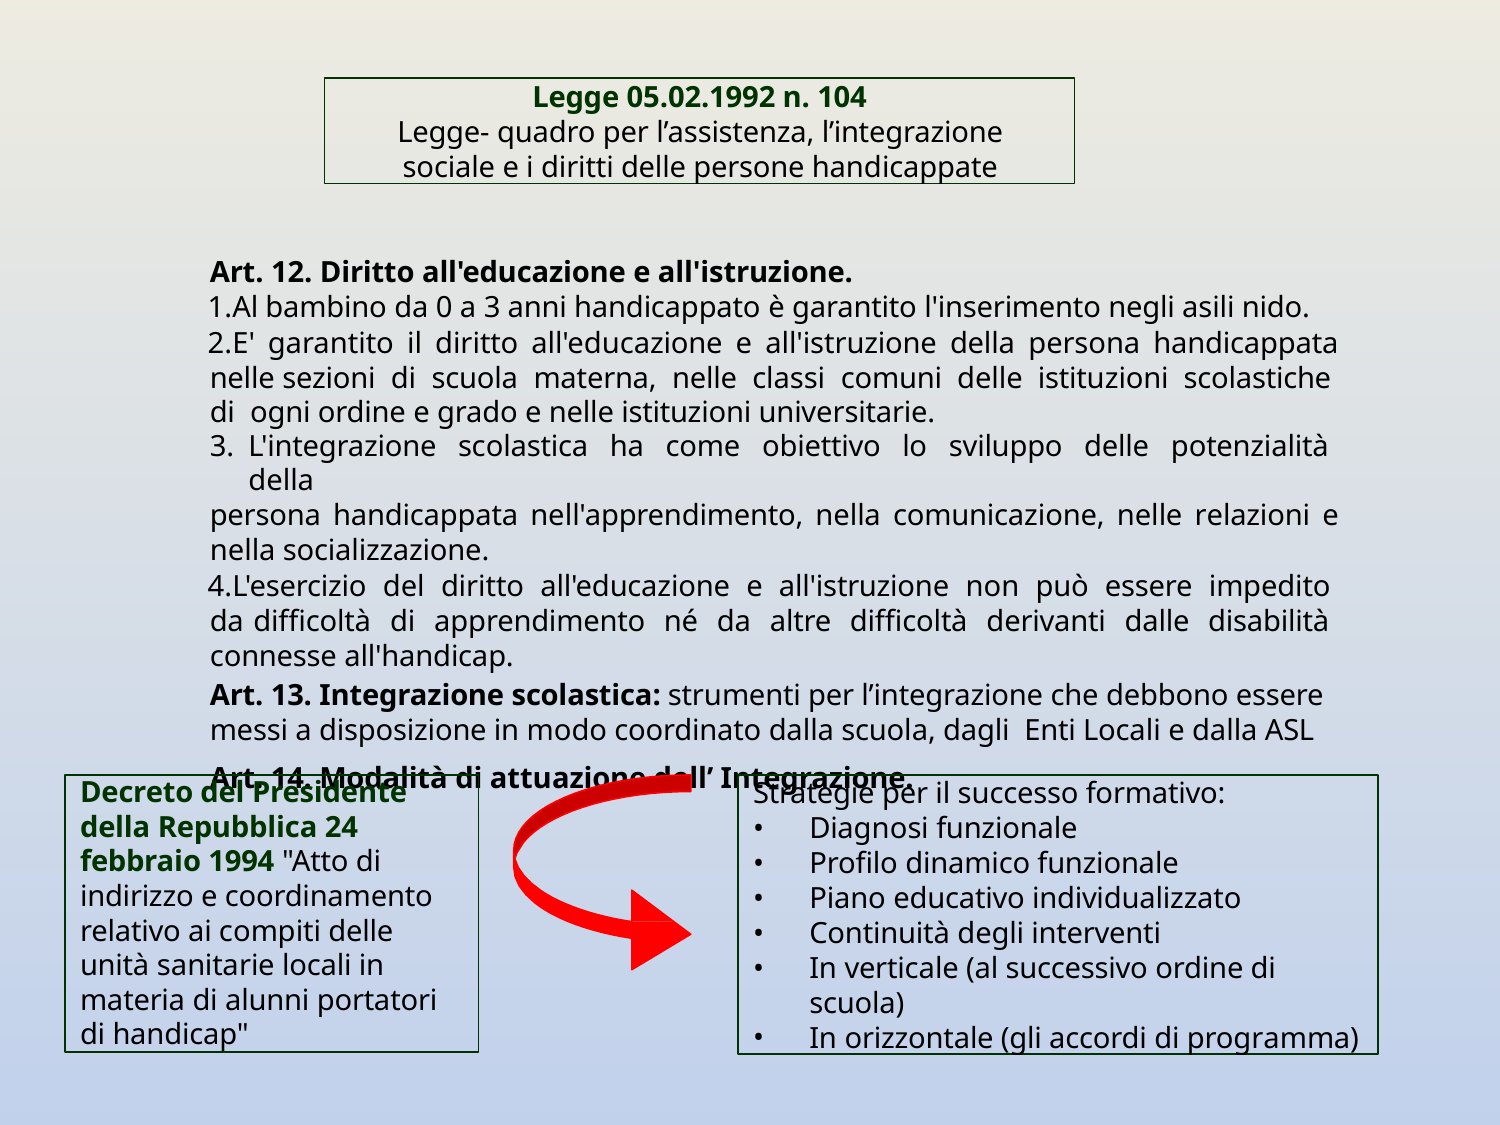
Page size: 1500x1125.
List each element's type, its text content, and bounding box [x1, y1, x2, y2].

text_box Legge 05.02.1992 n. 104 Legge- quadro per l’assistenza, l’integrazione sociale e i diritti delle persone handicappate [324, 78, 1075, 184]
text_box Strategie per il successo formativo: Diagnosi funzionale Profilo dinamico funzionale Piano educativo individualizzato Continuità degli interventi In verticale (al successivo ordine di scuola) In orizzontale (gli accordi di programma) [738, 774, 1379, 1055]
text_box Decreto del Presidente della Repubblica 24 febbraio 1994 "Atto di indirizzo e coordinamento relativo ai compiti delle unità sanitarie locali in materia di alunni portatori di handicap" [64, 774, 479, 1052]
text_box [513, 774, 691, 970]
text_box Art. 12. Diritto all'educazione e all'istruzione. Al bambino da 0 a 3 anni handicappato è garantito l'inserimento negli asili nido. E' garantito il diritto all'educazione e all'istruzione della persona handicappata nelle sezioni di scuola materna, nelle classi comuni delle istituzioni scolastiche di ogni ordine e grado e nelle istituzioni universitarie. L'integrazione scolastica ha come obiettivo lo sviluppo delle potenzialità della persona handicappata nell'apprendimento, nella comunicazione, nelle relazioni e nella socializzazione. L'esercizio del diritto all'educazione e all'istruzione non può essere impedito da difficoltà di apprendimento né da altre difficoltà derivanti dalle disabilità connesse all'handicap. Art. 13. Integrazione scolastica: strumenti per l’integrazione che debbono essere messi a disposizione in modo coordinato dalla scuola, dagli Enti Locali e dalla ASL Art. 14. Modalità di attuazione dell’ Integrazione. [207, 253, 1352, 795]
